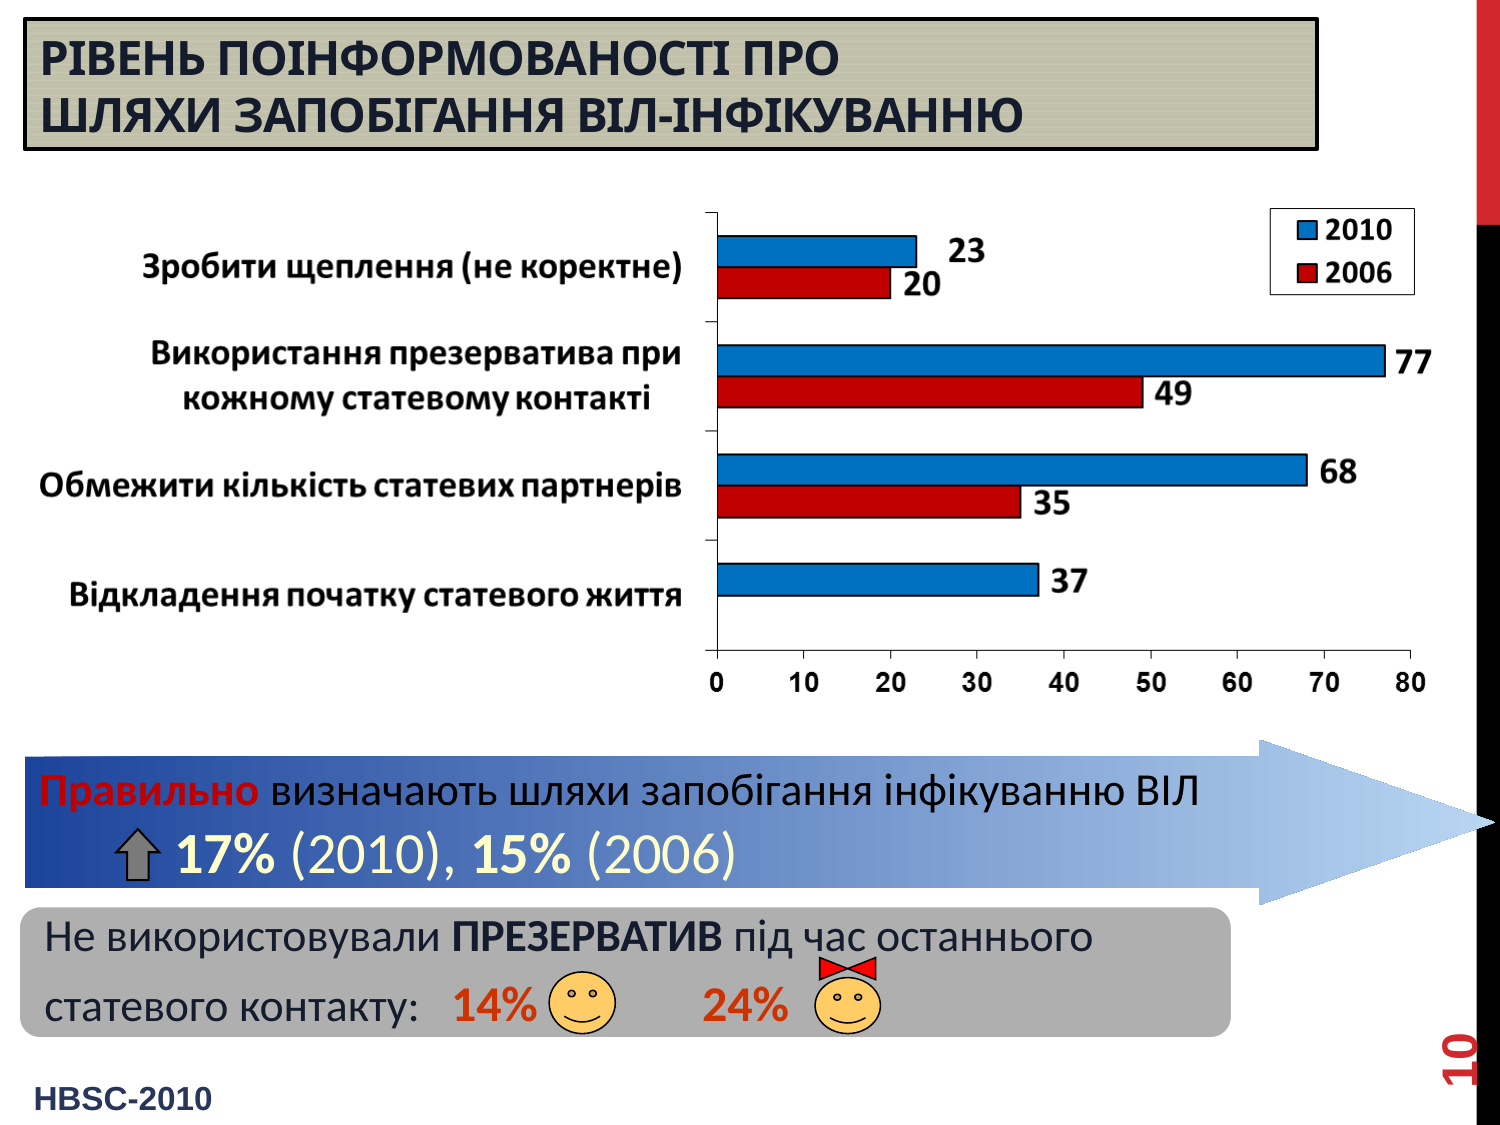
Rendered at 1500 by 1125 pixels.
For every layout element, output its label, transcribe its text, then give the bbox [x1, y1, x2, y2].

text_box HBSC-2010 [18, 1069, 228, 1125]
slide_number 10 [1427, 887, 1488, 1104]
title Рівень поінформованості про шляхи запобігання ВІЛ-інфікуванню [24, 19, 1317, 149]
text_box [116, 829, 160, 881]
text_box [814, 958, 881, 1035]
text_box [24, 183, 1447, 742]
text_box Правильно визначають шляхи запобігання інфікуванню ВІЛ 17% (2010), 15% (2006) [24, 746, 1496, 905]
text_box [17, 904, 1235, 1042]
